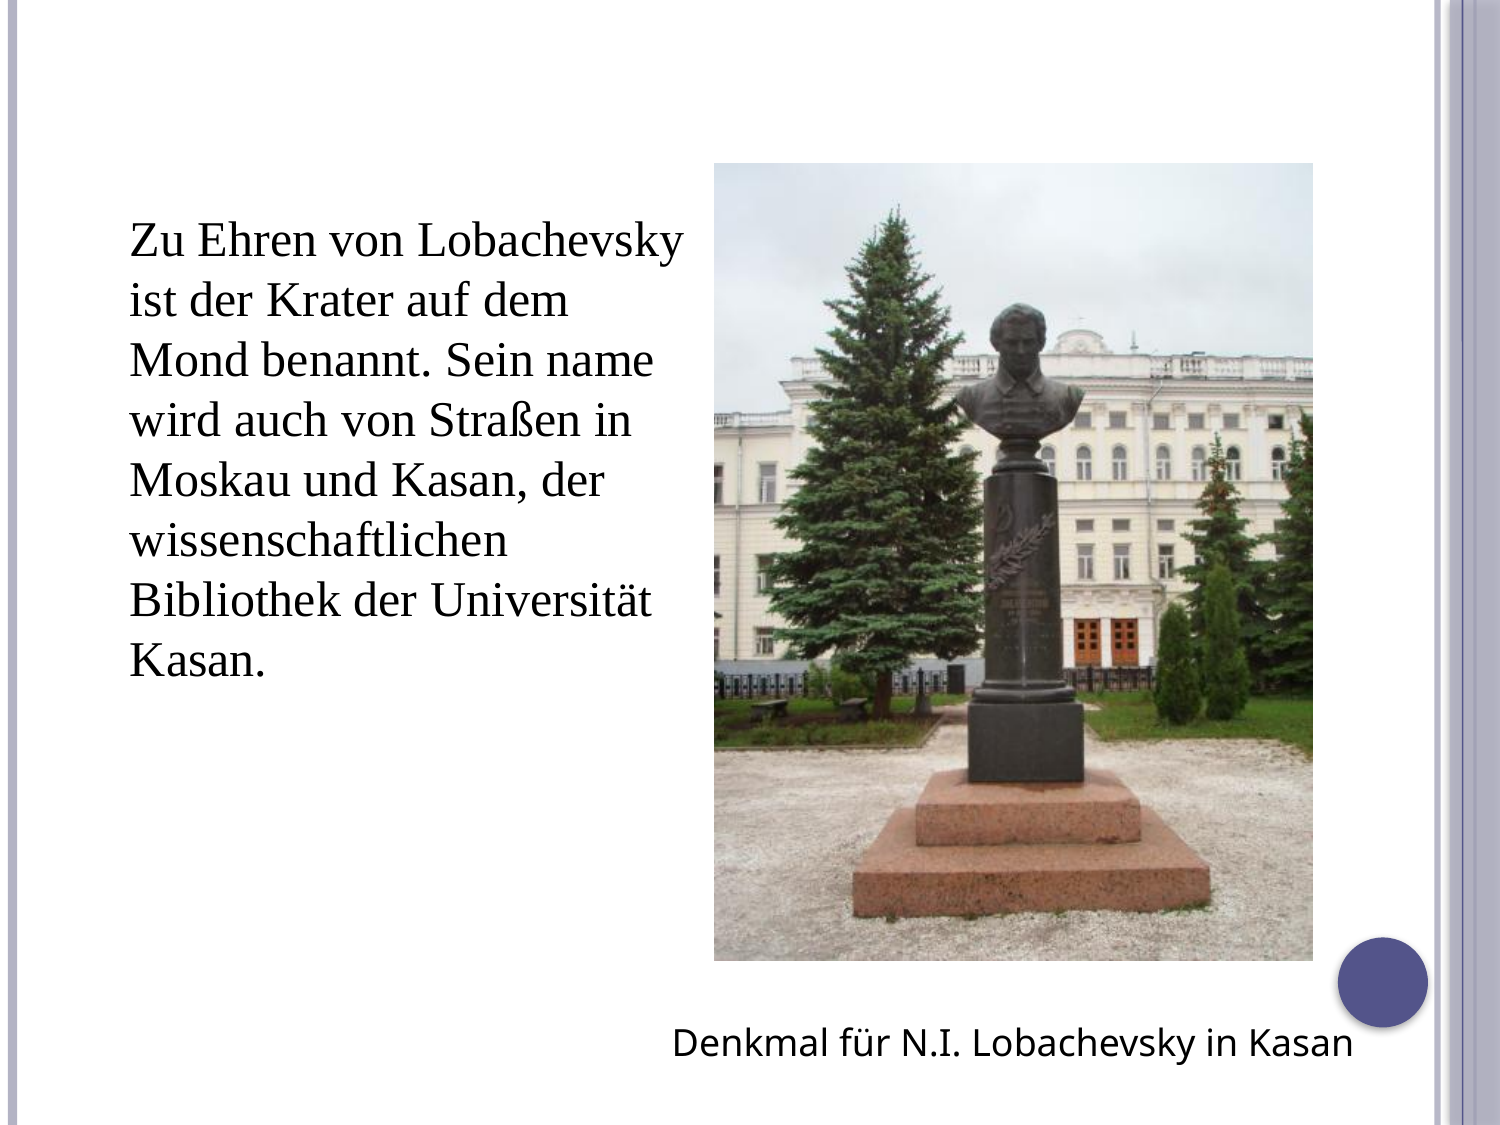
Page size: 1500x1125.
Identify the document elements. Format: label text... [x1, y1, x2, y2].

list Zu Ehren von Lobachevsky ist der Krater auf dem Mond benannt. Sein name wird auch von Straßen in Moskau und Kasan, der wissenschaftlichen Bibliothek der Universität Kasan. [70, 199, 704, 999]
picture [714, 163, 1313, 962]
text_box Denkmal für N.I. Lobachevsky in Kasan [656, 1011, 1371, 1072]
